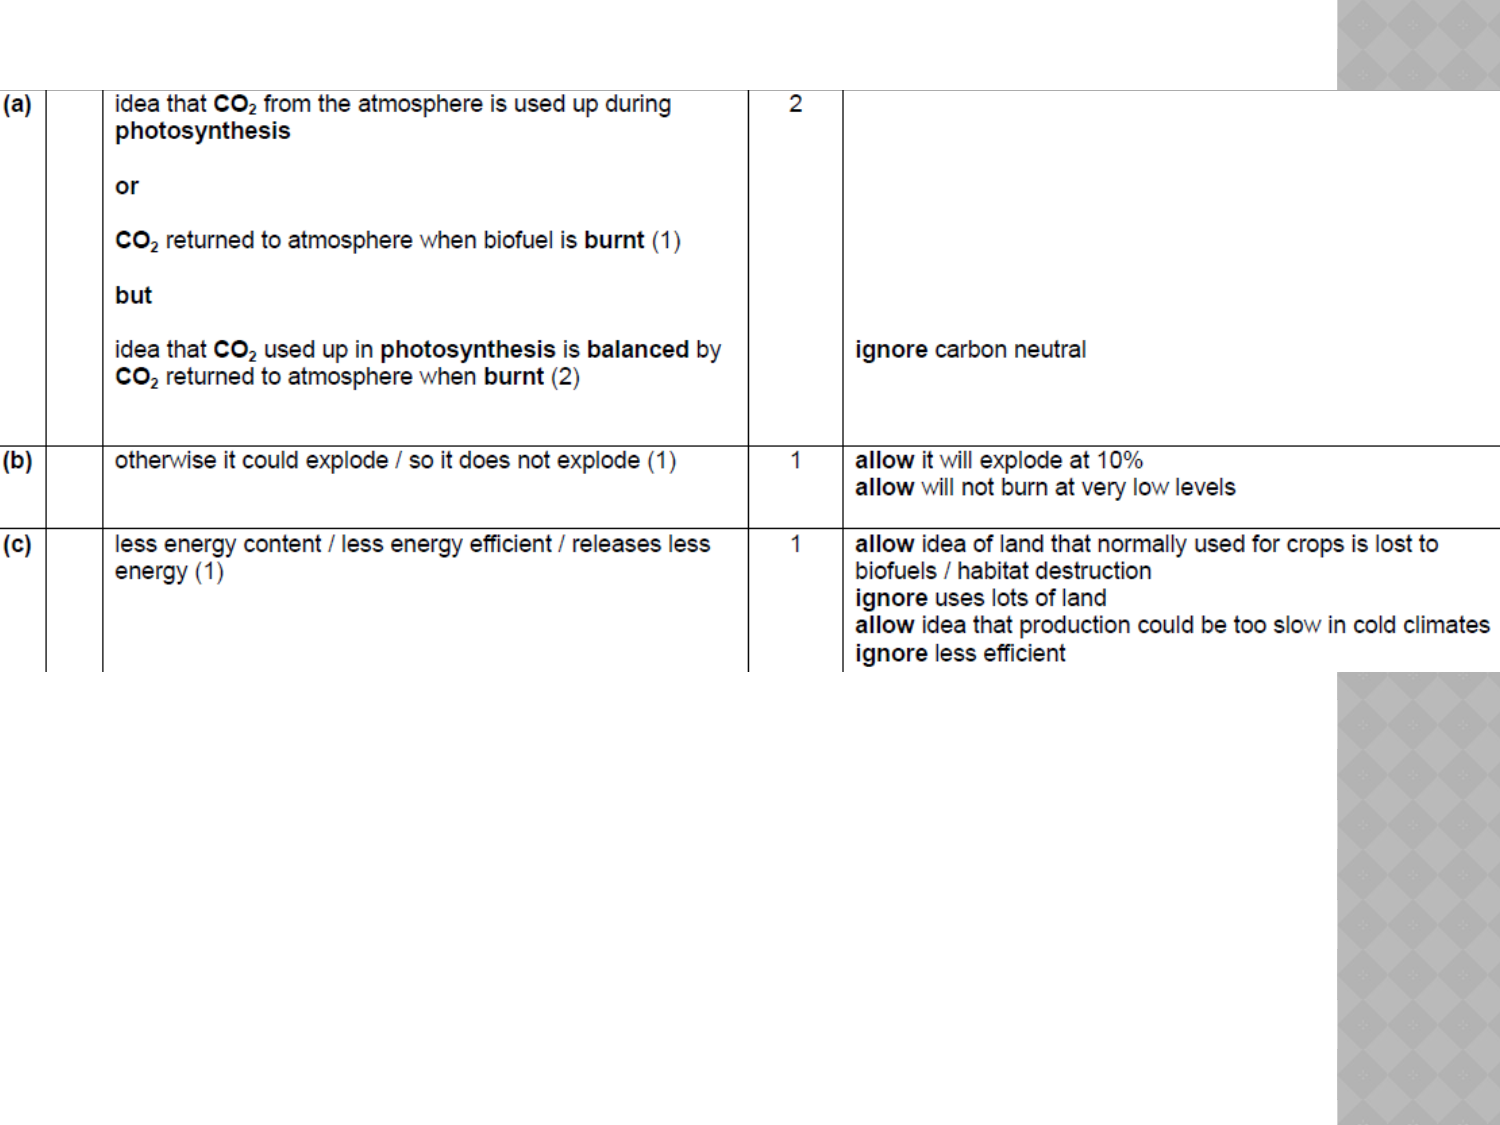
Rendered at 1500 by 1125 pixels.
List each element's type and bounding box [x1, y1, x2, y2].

picture [0, 89, 1500, 673]
